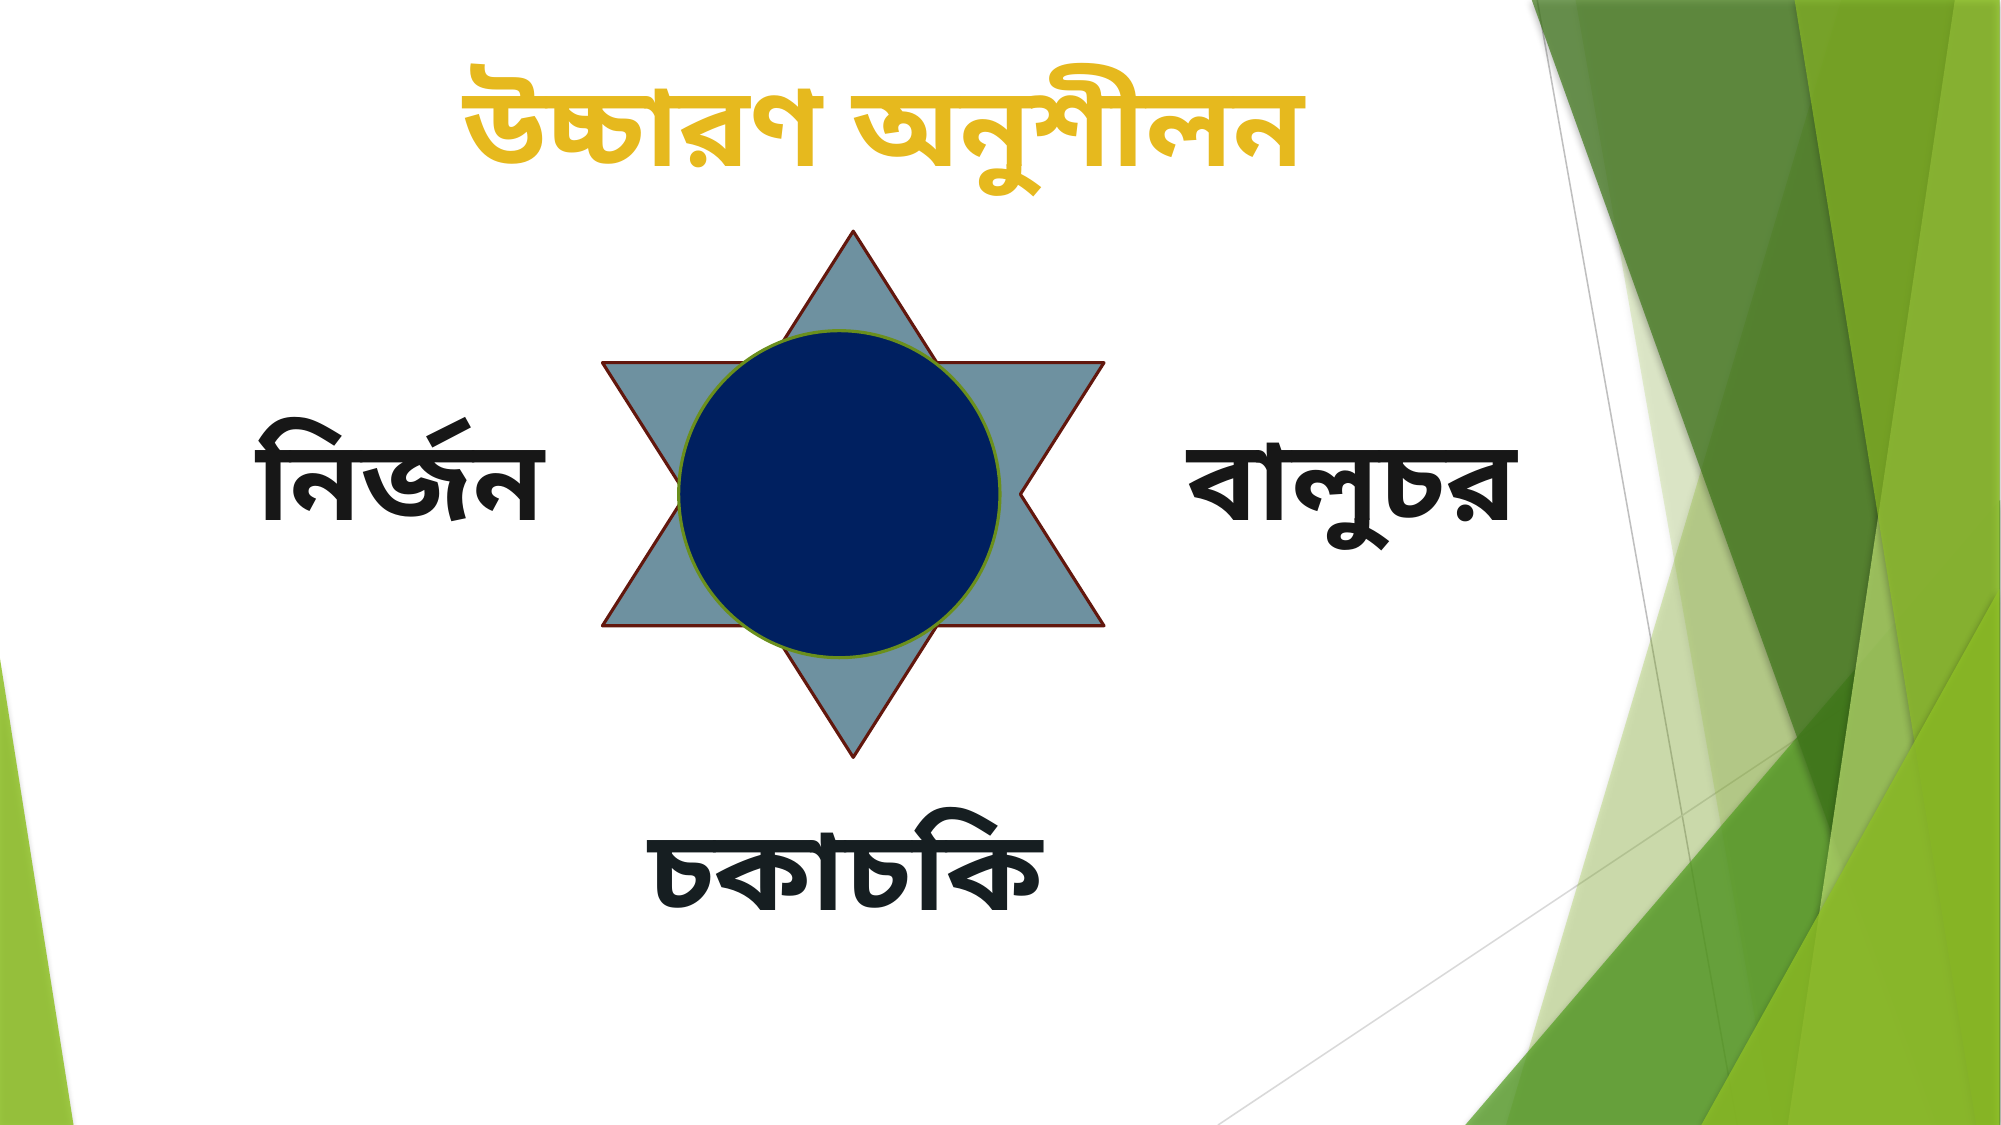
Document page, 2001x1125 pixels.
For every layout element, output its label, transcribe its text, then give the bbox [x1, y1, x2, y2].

text_box উচ্চারণ অনুশীলন [250, 46, 1518, 197]
text_box [601, 361, 742, 484]
text_box চকাচকি [464, 790, 1228, 941]
text_box [782, 229, 1106, 759]
text_box বালুচর [1076, 400, 1628, 551]
text_box নির্জন [226, 400, 575, 551]
text_box [601, 505, 743, 628]
text_box [677, 329, 1002, 660]
